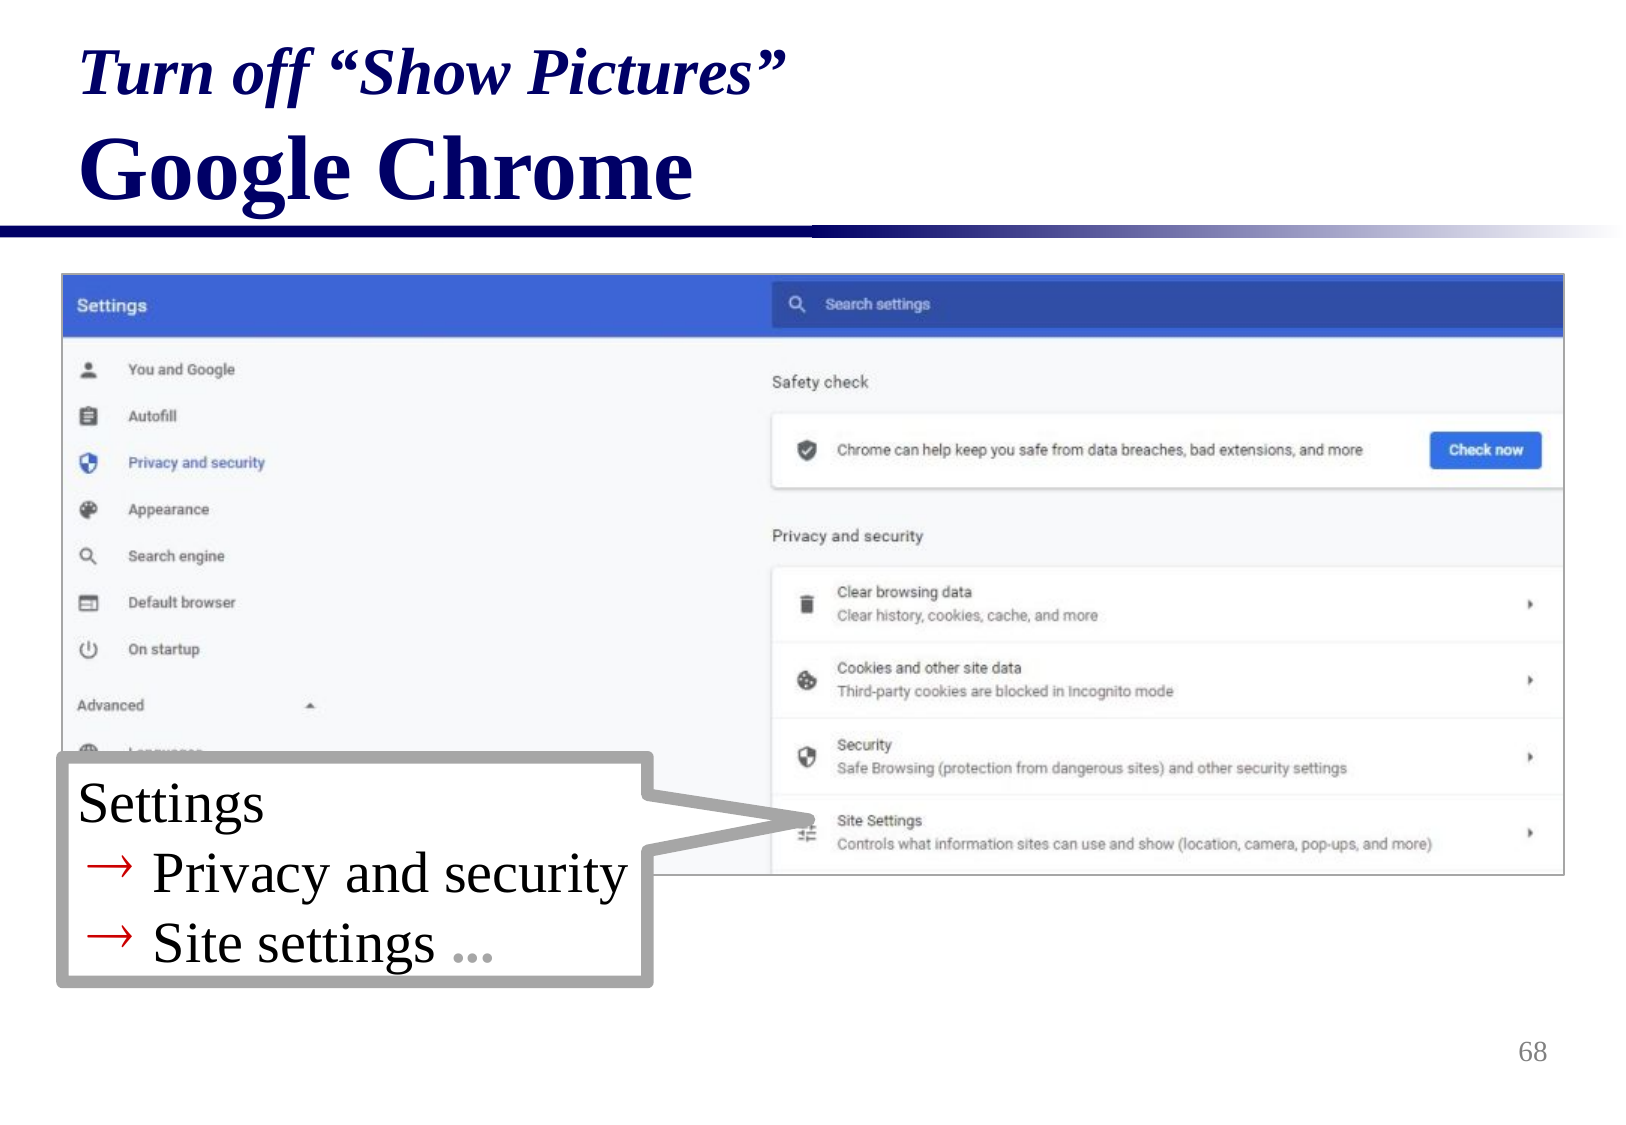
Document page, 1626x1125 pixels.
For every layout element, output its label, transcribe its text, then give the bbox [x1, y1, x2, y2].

slide_number 68 [1224, 1012, 1564, 1088]
picture [62, 274, 1563, 874]
text_box Settings Privacy and security Site settings ... [62, 882, 648, 982]
title Turn off “Show Pictures” Google Chrome [62, 43, 1564, 226]
